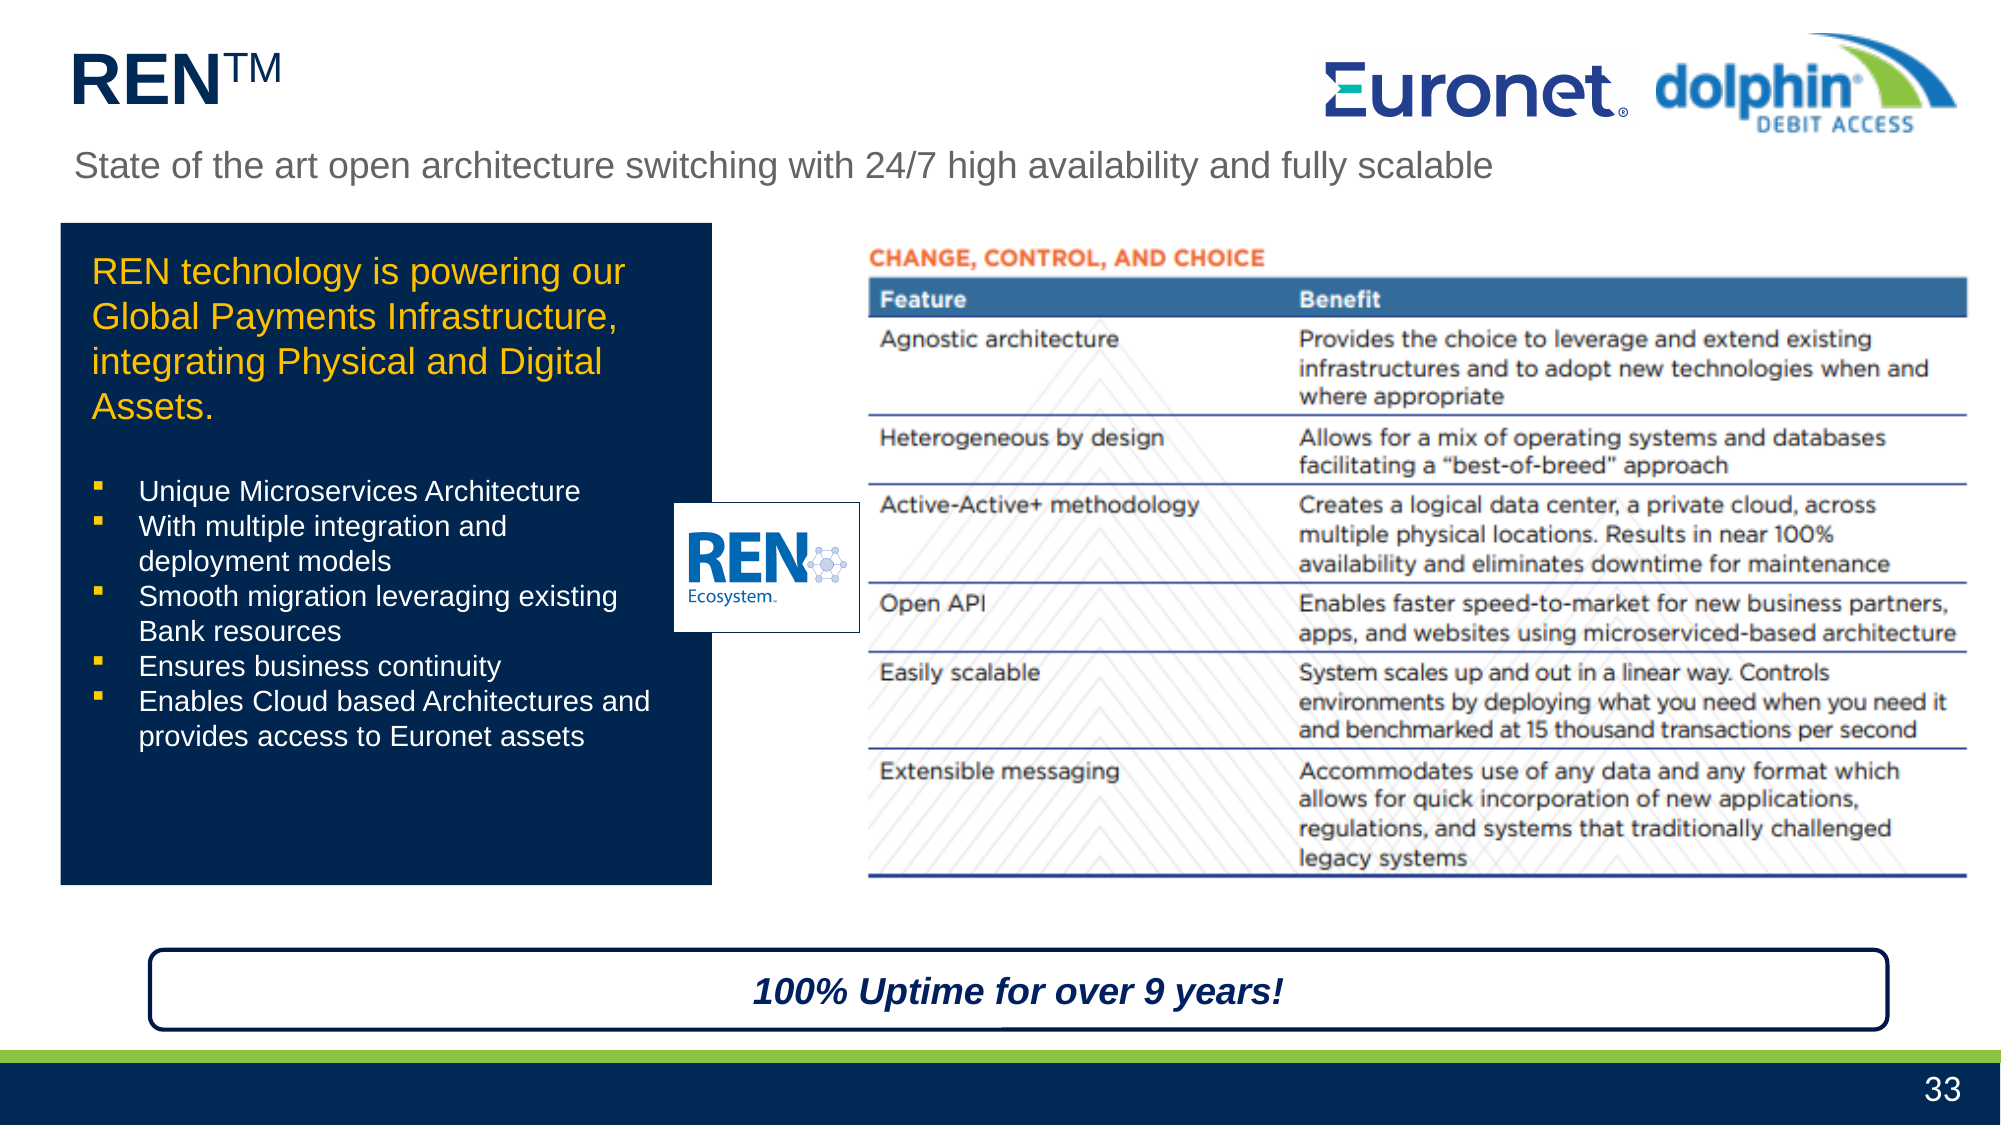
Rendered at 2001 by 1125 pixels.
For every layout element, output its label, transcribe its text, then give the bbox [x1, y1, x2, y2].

text_box 100% Uptime for over 9 years! [147, 947, 1890, 1032]
slide_number 33 [1501, 1063, 1962, 1109]
text_box State of the art open architecture switching with 24/7 high availability and fully scalable [59, 133, 1660, 194]
text_box RENTM [67, 13, 1041, 119]
picture [673, 239, 1990, 896]
picture [1656, 33, 1957, 137]
text_box [58, 221, 714, 887]
text_box REN technology is powering our Global Payments Infrastructure, integrating Physical and Digital Assets. Unique Microservices Architecture With multiple integration and deployment models Smooth migration leveraging existing Bank resources Ensures business continuity Enables Cloud based Architectures and provides access to Euronet assets [76, 239, 677, 850]
picture [1319, 55, 1633, 123]
